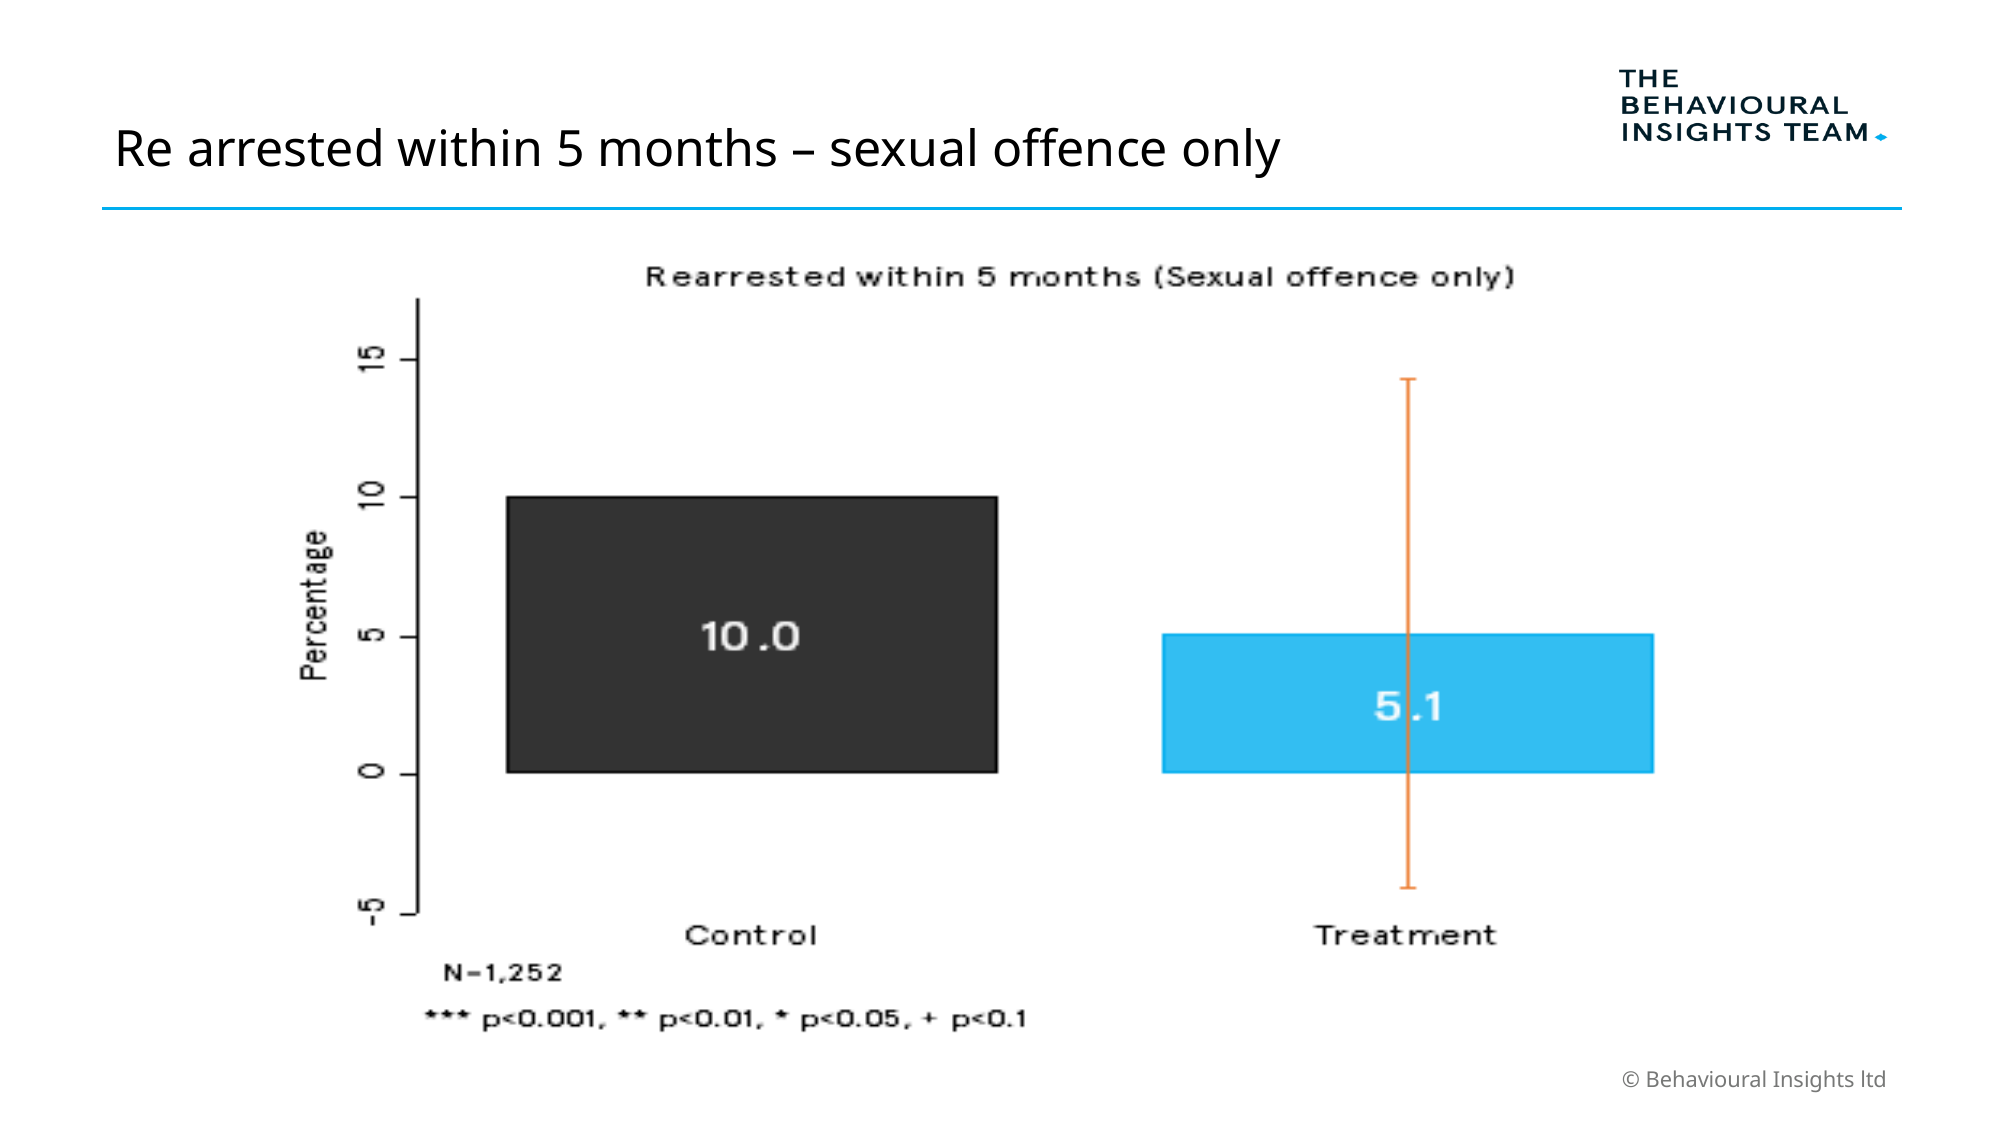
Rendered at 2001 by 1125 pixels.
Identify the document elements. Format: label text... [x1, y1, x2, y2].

picture [250, 229, 1787, 1067]
title Re arrested within 5 months – sexual offence only [99, 45, 1509, 185]
picture [1570, 8, 1936, 202]
